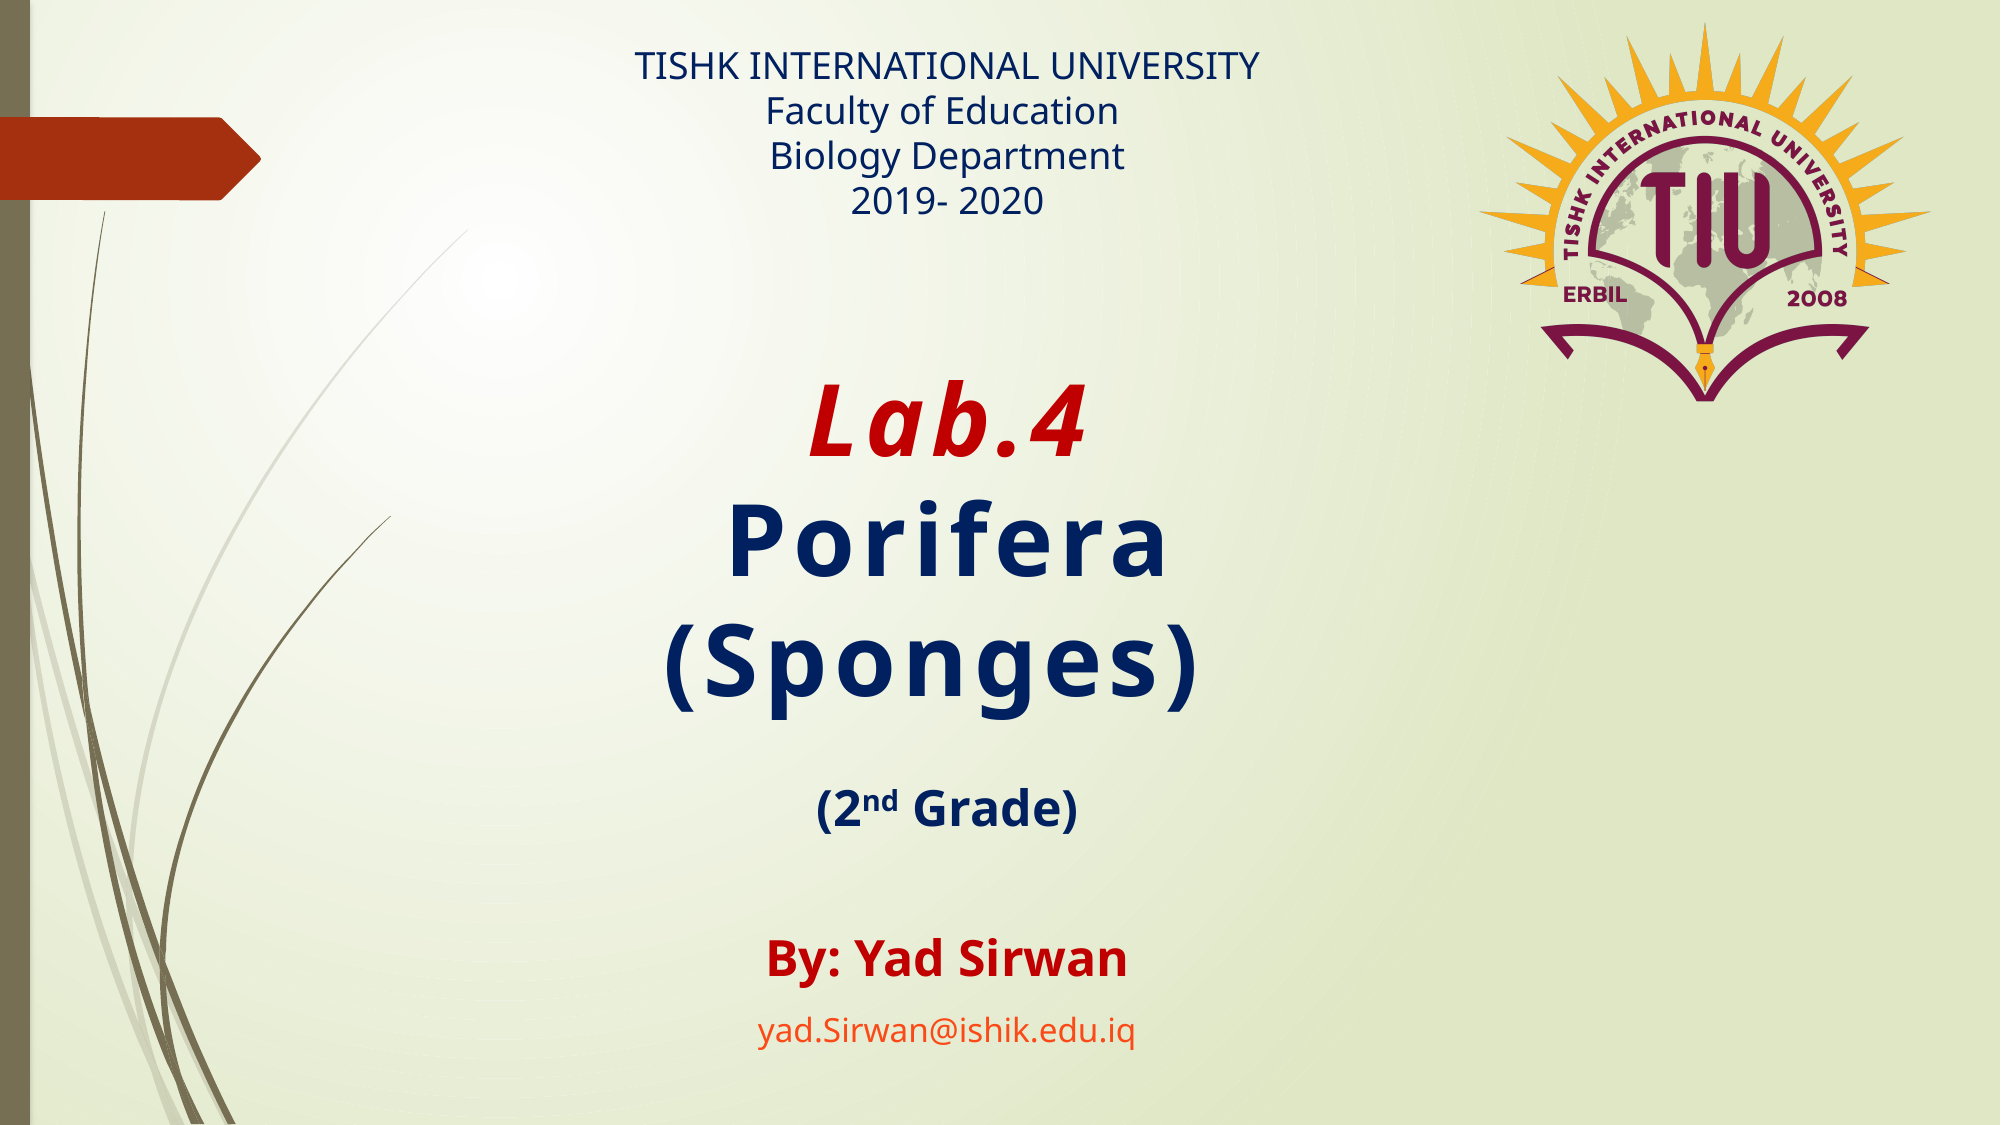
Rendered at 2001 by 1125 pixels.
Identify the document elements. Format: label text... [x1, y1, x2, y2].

picture [1469, 0, 1940, 443]
text_box TISHK INTERNATIONAL UNIVERSITY Faculty of Education Biology Department 2019- 2020 Lab.4 Porifera (Sponges) (2nd Grade) By: Yad Sirwan yad.Sirwan@ishik.edu.iq [197, 34, 1698, 1092]
